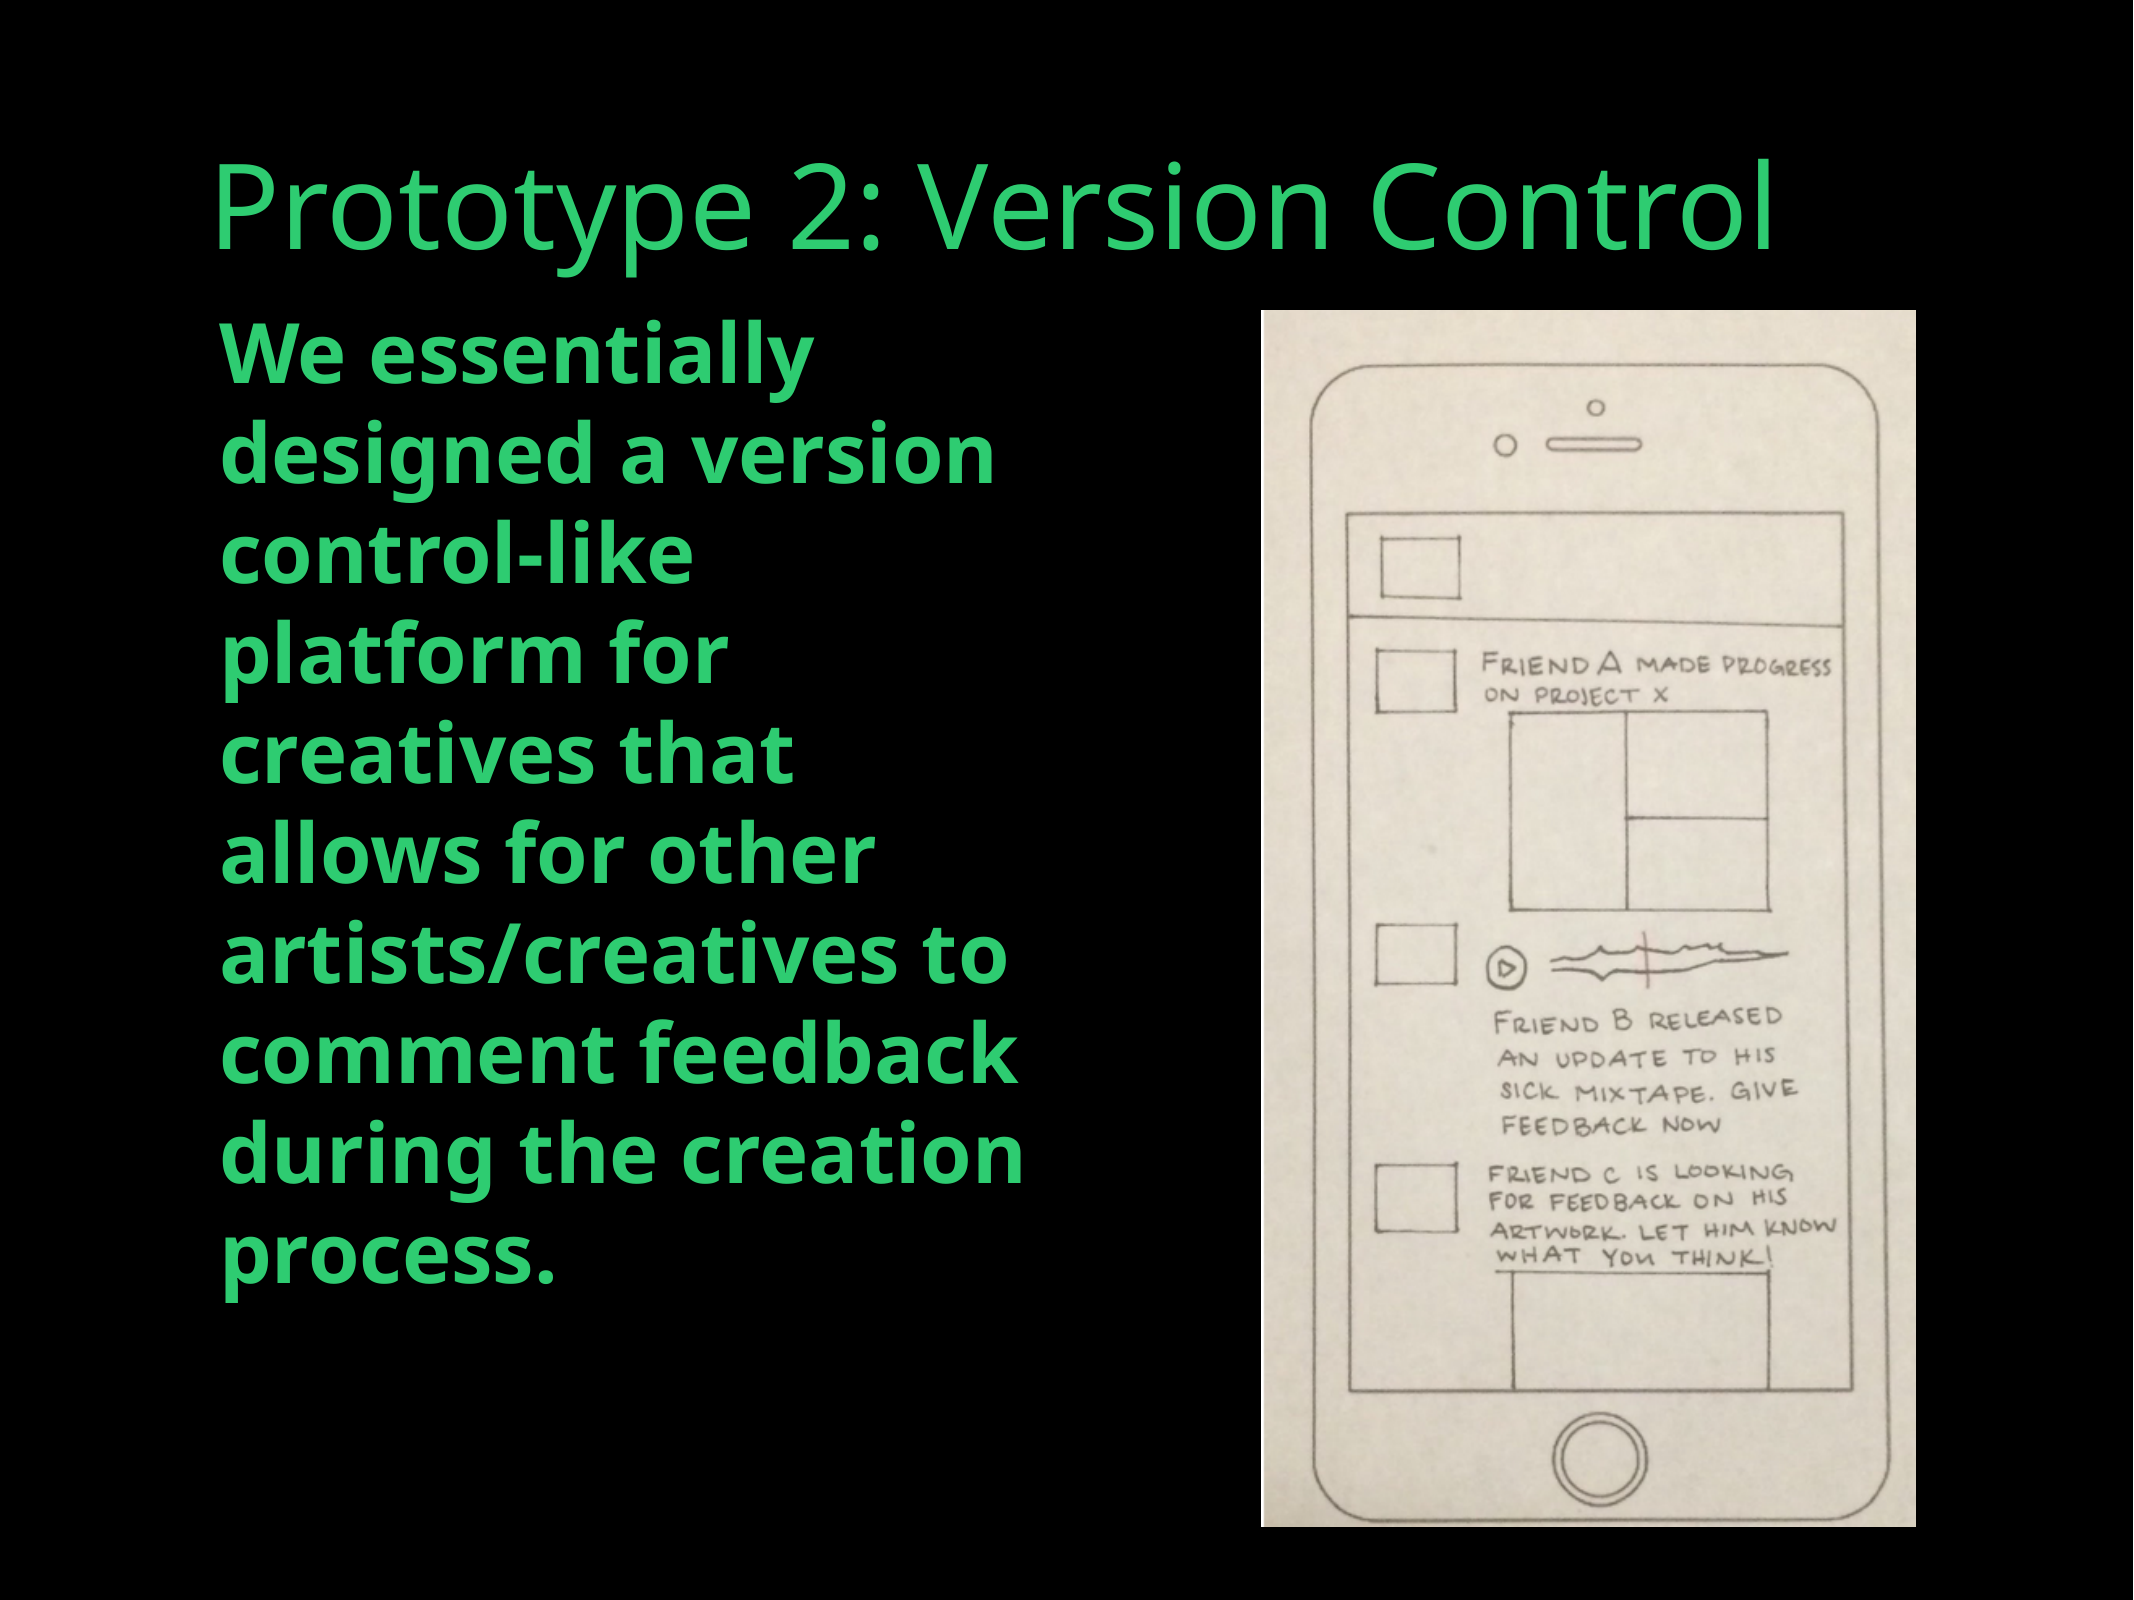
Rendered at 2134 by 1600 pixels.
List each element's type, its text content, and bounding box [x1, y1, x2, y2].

text_box We essentially designed a version control-like platform for creatives that allows for other artists/creatives to comment feedback during the creation process. [210, 291, 1157, 1309]
title Prototype 2: Version Control [207, 47, 1926, 274]
picture [1261, 310, 1916, 1528]
